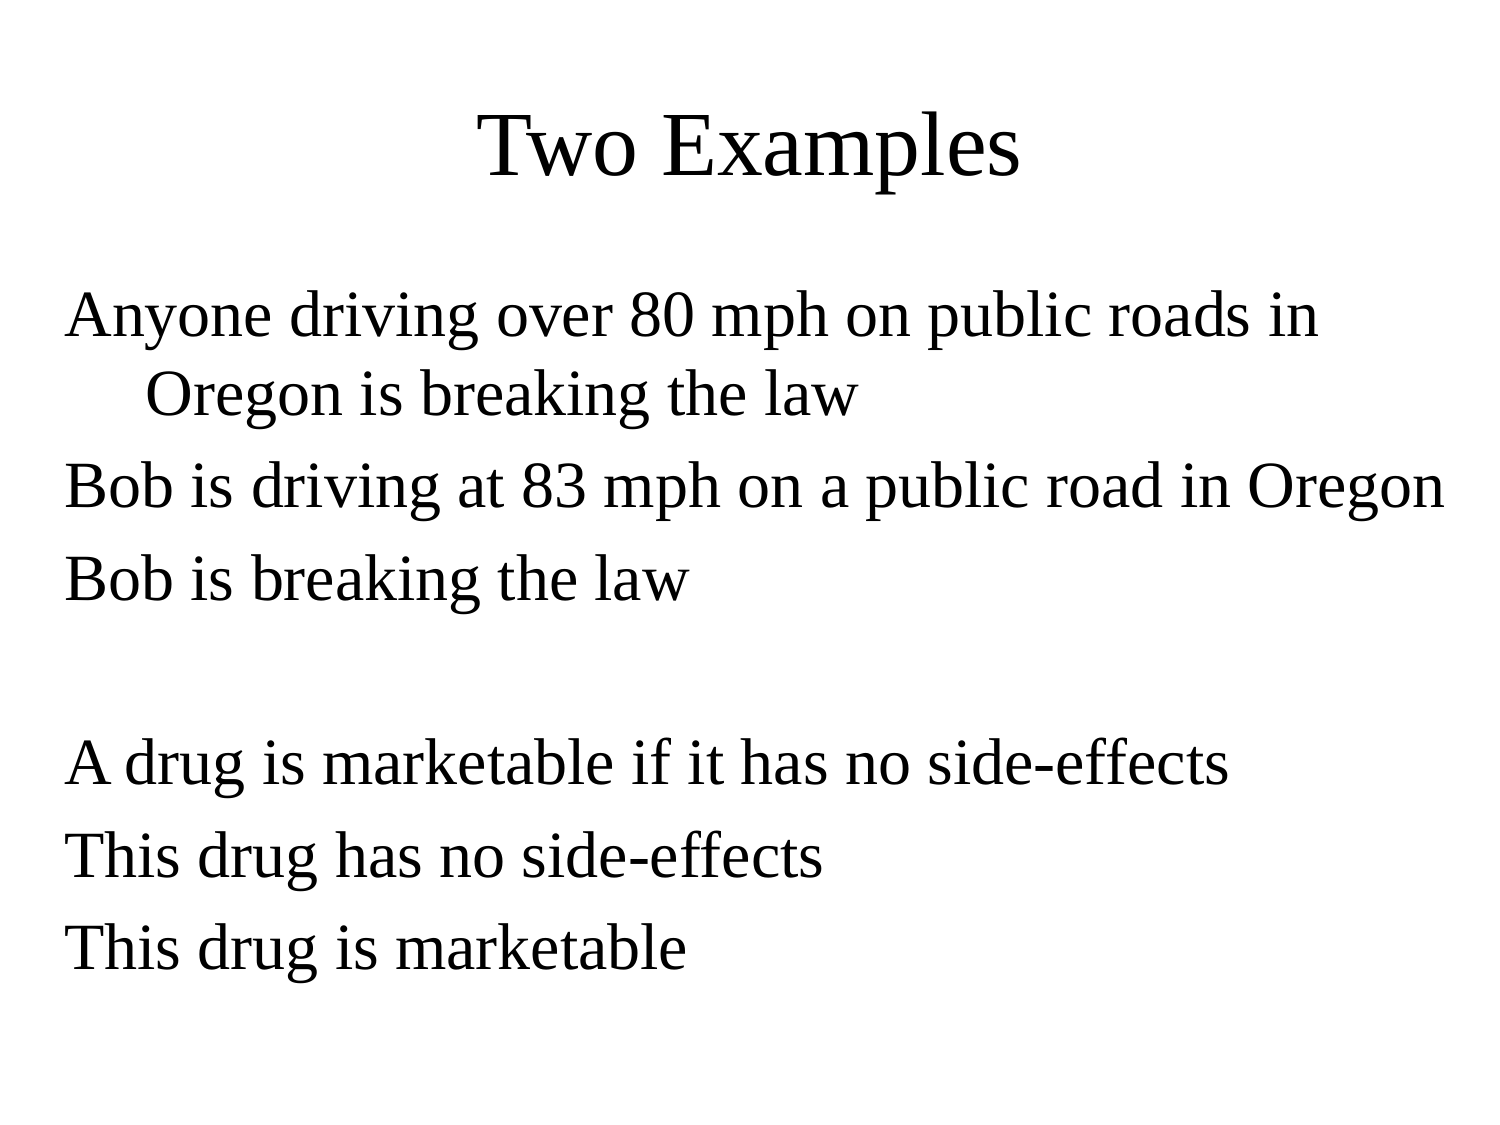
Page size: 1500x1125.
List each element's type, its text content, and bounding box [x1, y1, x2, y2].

title Two Examples [75, 45, 1425, 233]
list Anyone driving over 80 mph on public roads in Oregon is breaking the law Bob is driving at 83 mph on a public road in Oregon Bob is breaking the law A drug is marketable if it has no side-effects This drug has no side-effects This drug is marketable [49, 262, 1470, 1005]
